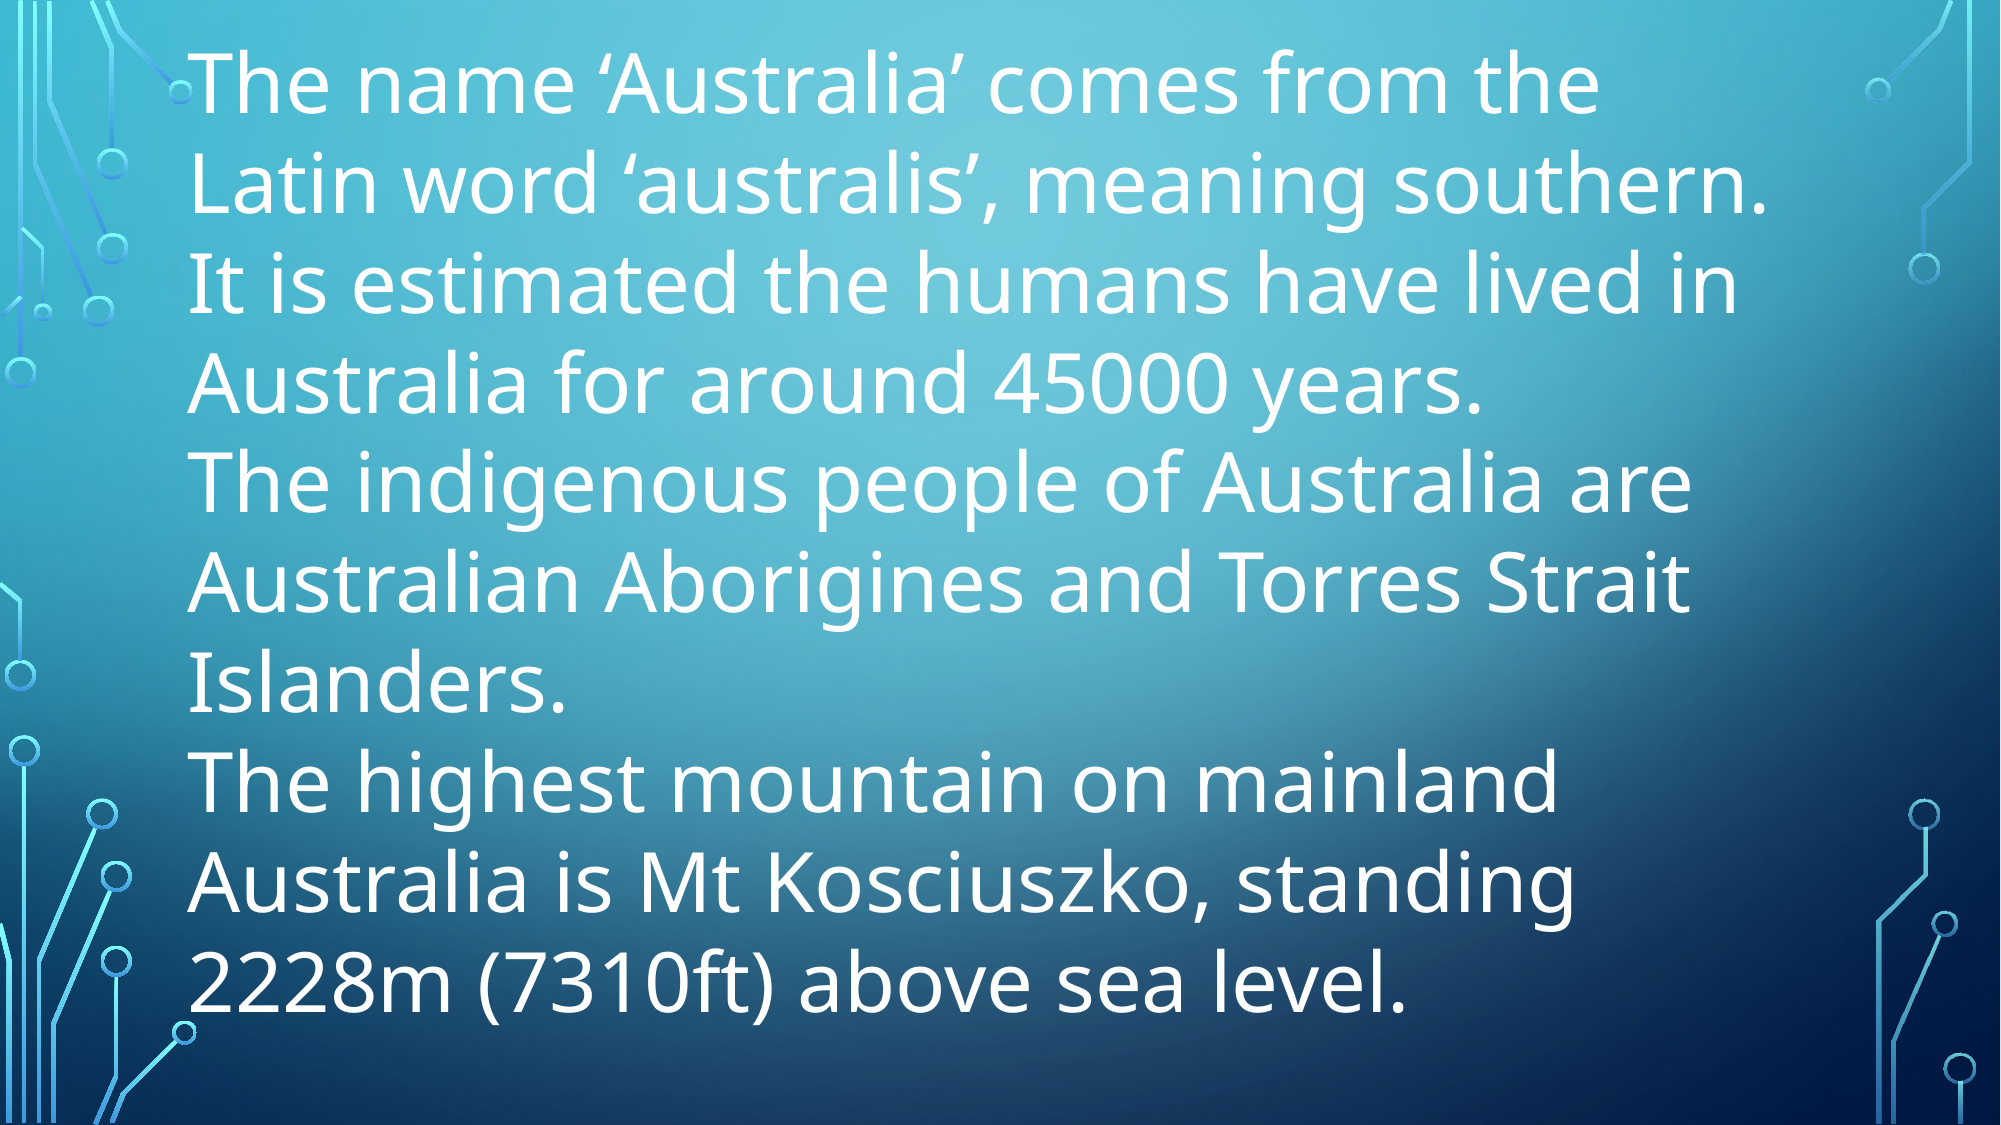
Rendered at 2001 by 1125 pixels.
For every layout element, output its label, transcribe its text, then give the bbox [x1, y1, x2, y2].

text_box Australia has an estimated population of over 22 million people. Australia is the world's 6th largest country by area. Due to its large size and isolation from the rest of the world, Australia is sometimes known as the ‘island continent’. The largest cities in Australia are Sydney, Melbourne, Brisbane, Perth and Adelaide. A desert area known as the ‘outback’ covers much of the land. The name ‘Australia’ comes from the Latin word ‘australis’, meaning southern. It is estimated the humans have lived in Australia for around 45000 years. The indigenous people of Australia are Australian Aborigines and Torres Strait Islanders. The highest mountain on mainland Australia is Mt Kosciuszko, standing 2228m (7310ft) above sea level. [172, 0, 1811, 1037]
